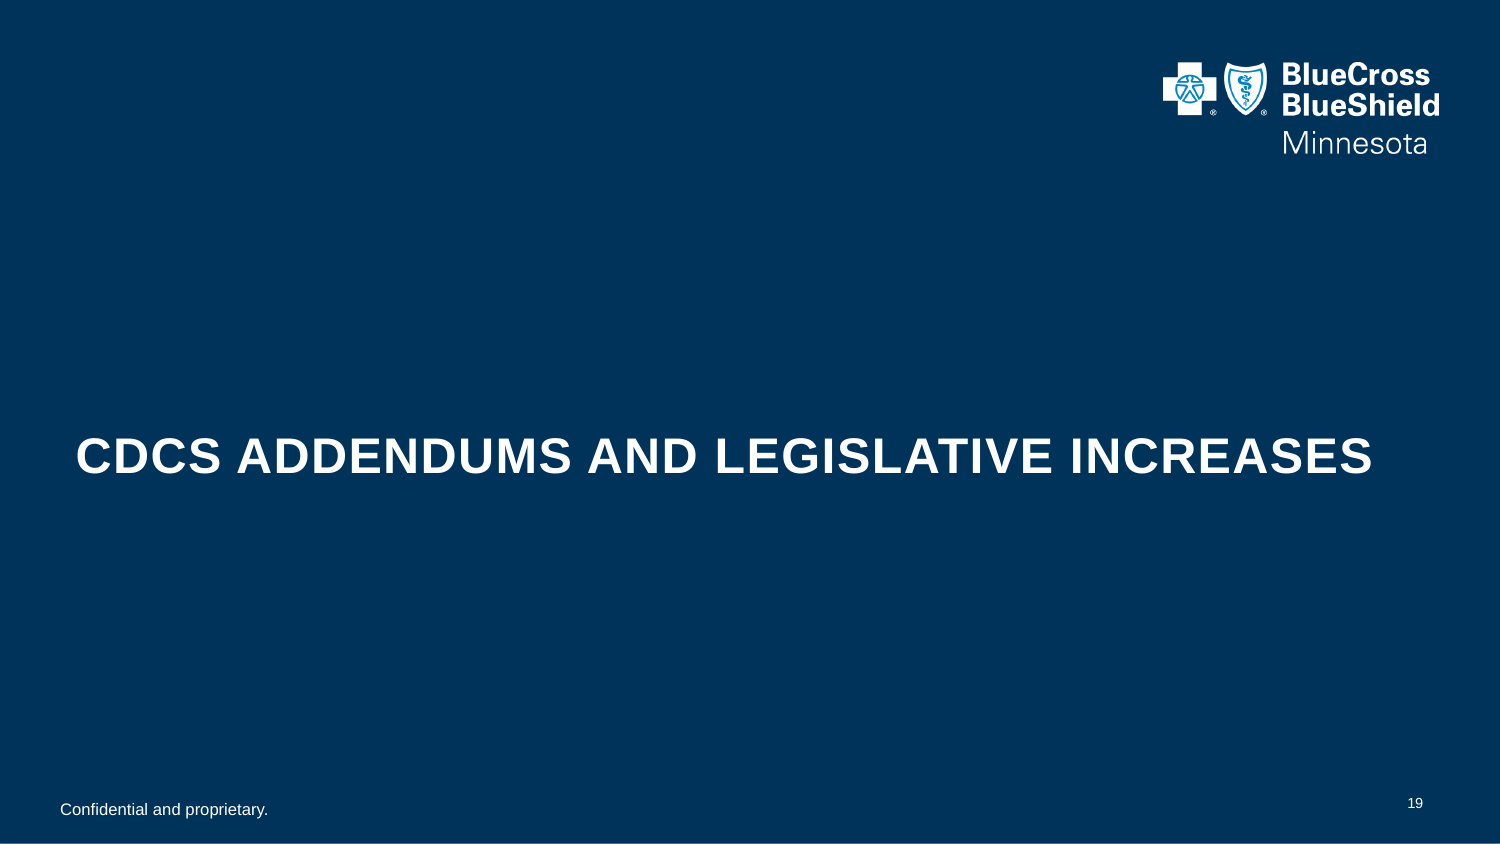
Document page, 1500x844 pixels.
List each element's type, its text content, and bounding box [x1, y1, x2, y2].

slide_number 19 [1088, 795, 1439, 819]
picture [1163, 62, 1439, 154]
title CDCS addendums AND LEGISLATIVE INCREASES [60, 350, 1439, 491]
